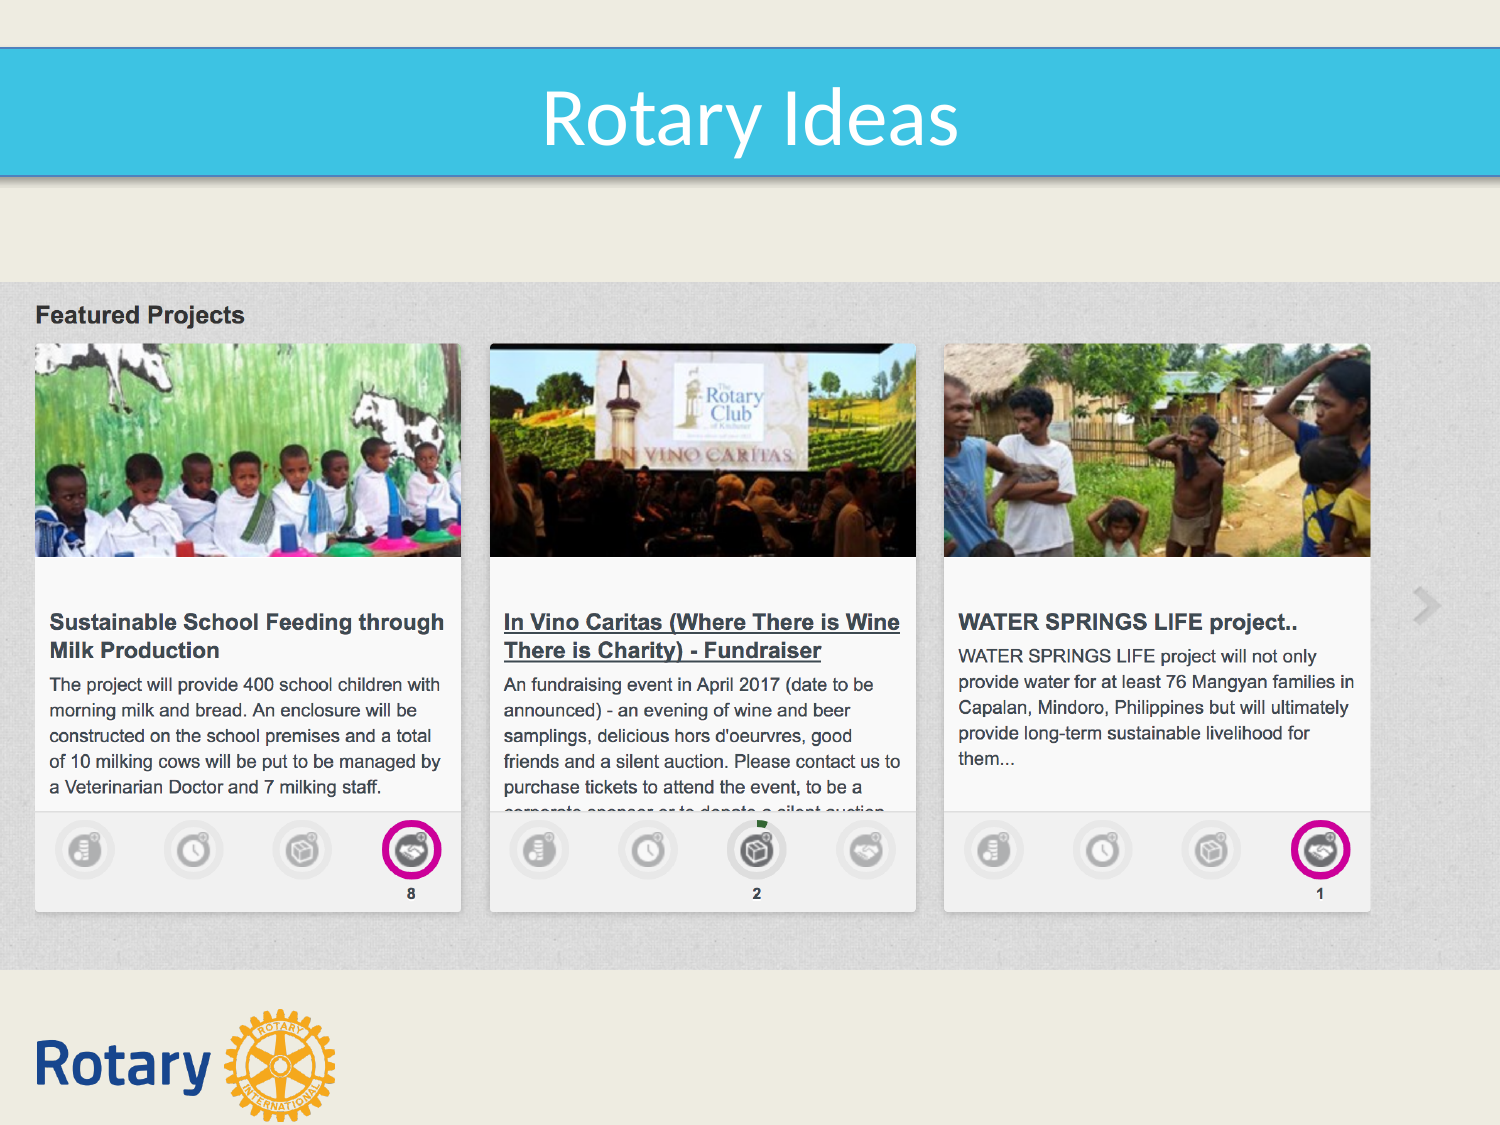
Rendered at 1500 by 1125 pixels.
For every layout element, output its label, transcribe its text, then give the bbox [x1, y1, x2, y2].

picture [0, 282, 1500, 971]
text_box Rotary Ideas [0, 47, 1500, 177]
picture [36, 1009, 336, 1122]
